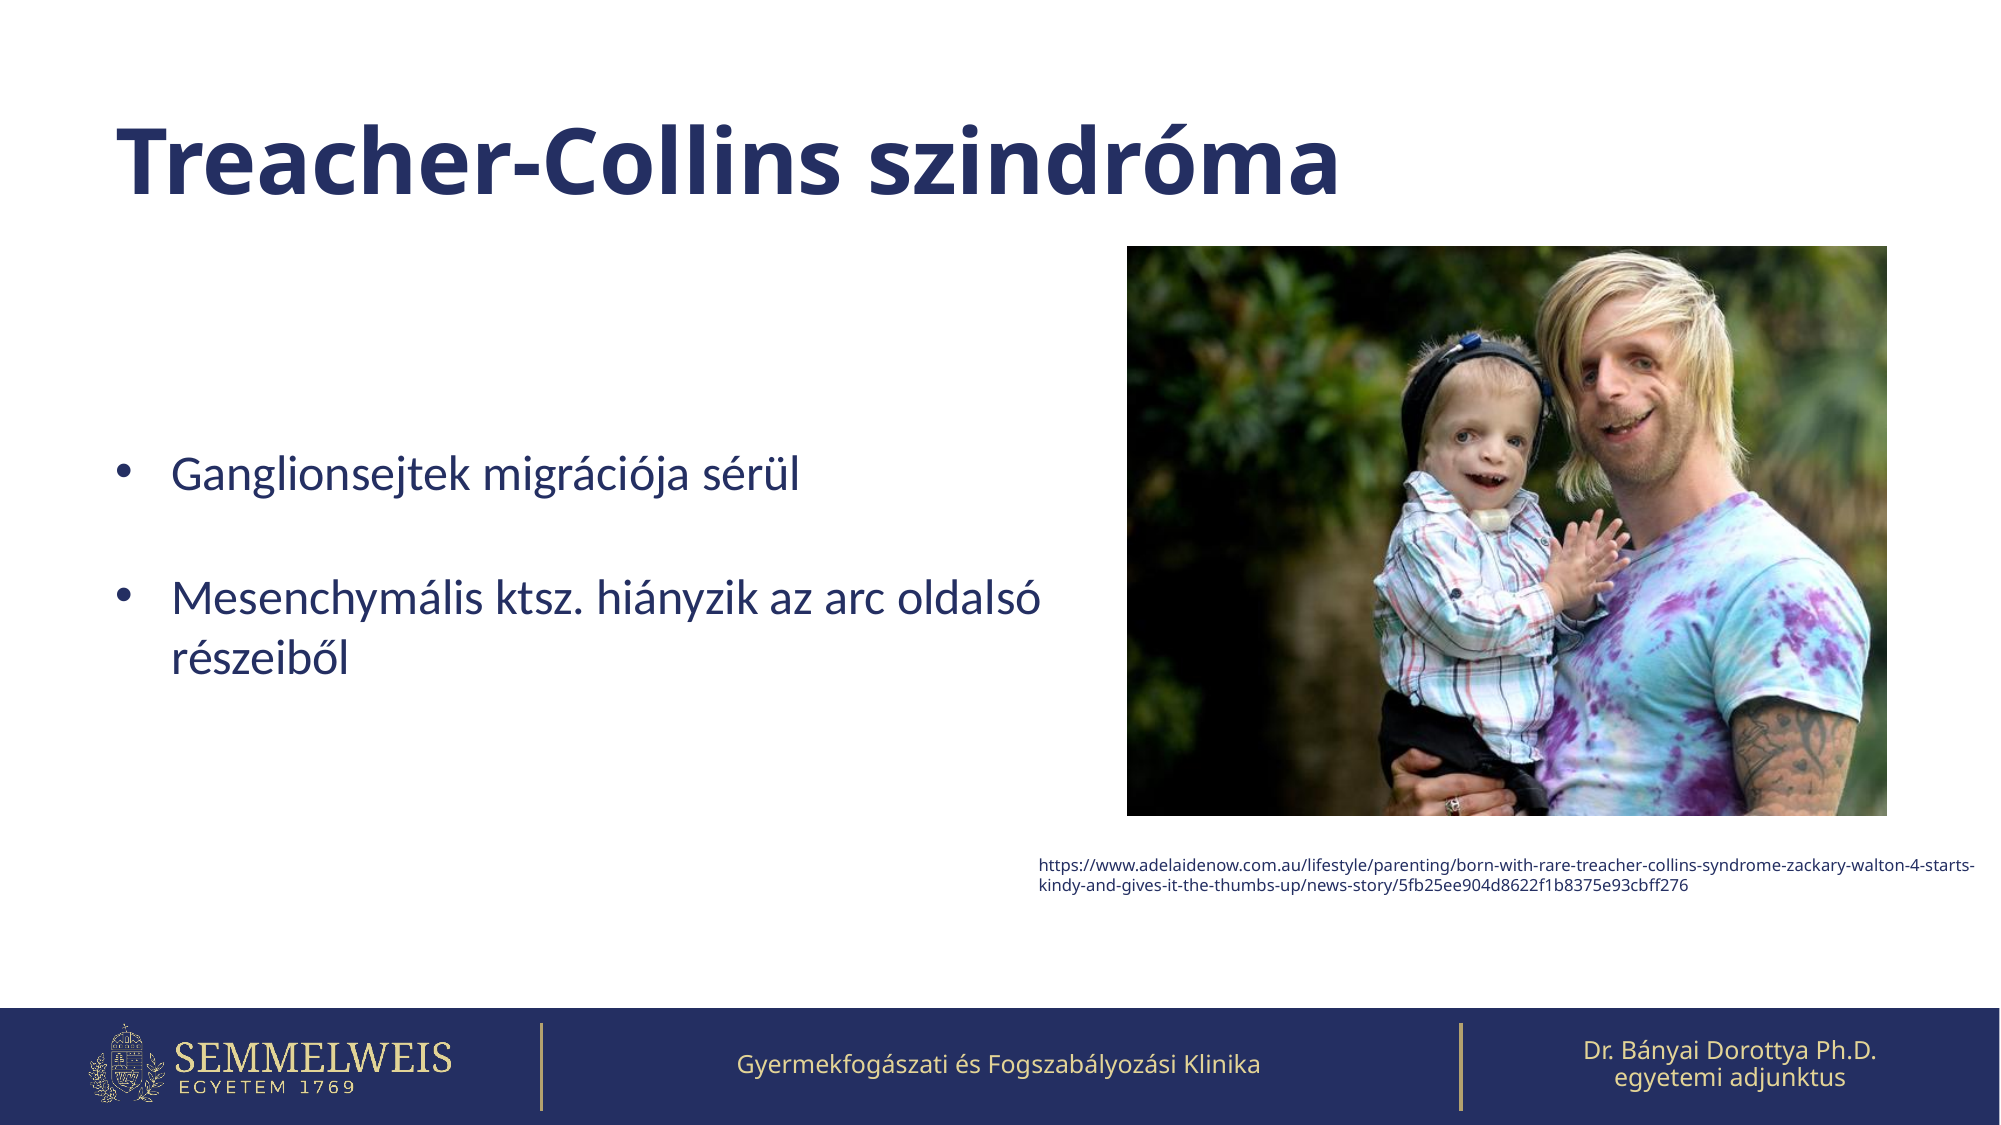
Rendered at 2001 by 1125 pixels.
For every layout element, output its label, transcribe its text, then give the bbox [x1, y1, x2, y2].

title Treacher-Collins szindróma [113, 61, 1691, 252]
picture [1127, 245, 1887, 816]
text_box Ganglionsejtek migrációja sérül Mesenchymális ktsz. hiányzik az arc oldalsó részeiből [113, 438, 1084, 685]
picture [60, 993, 479, 1125]
text_box https://www.adelaidenow.com.au/lifestyle/parenting/born-with-rare-treacher-collins-syndrome-zackary-walton-4-starts-kindy-and-gives-it-the-thumbs-up/news-story/5fb25ee904d8622f1b8375e93cbff276 [1023, 847, 2000, 903]
